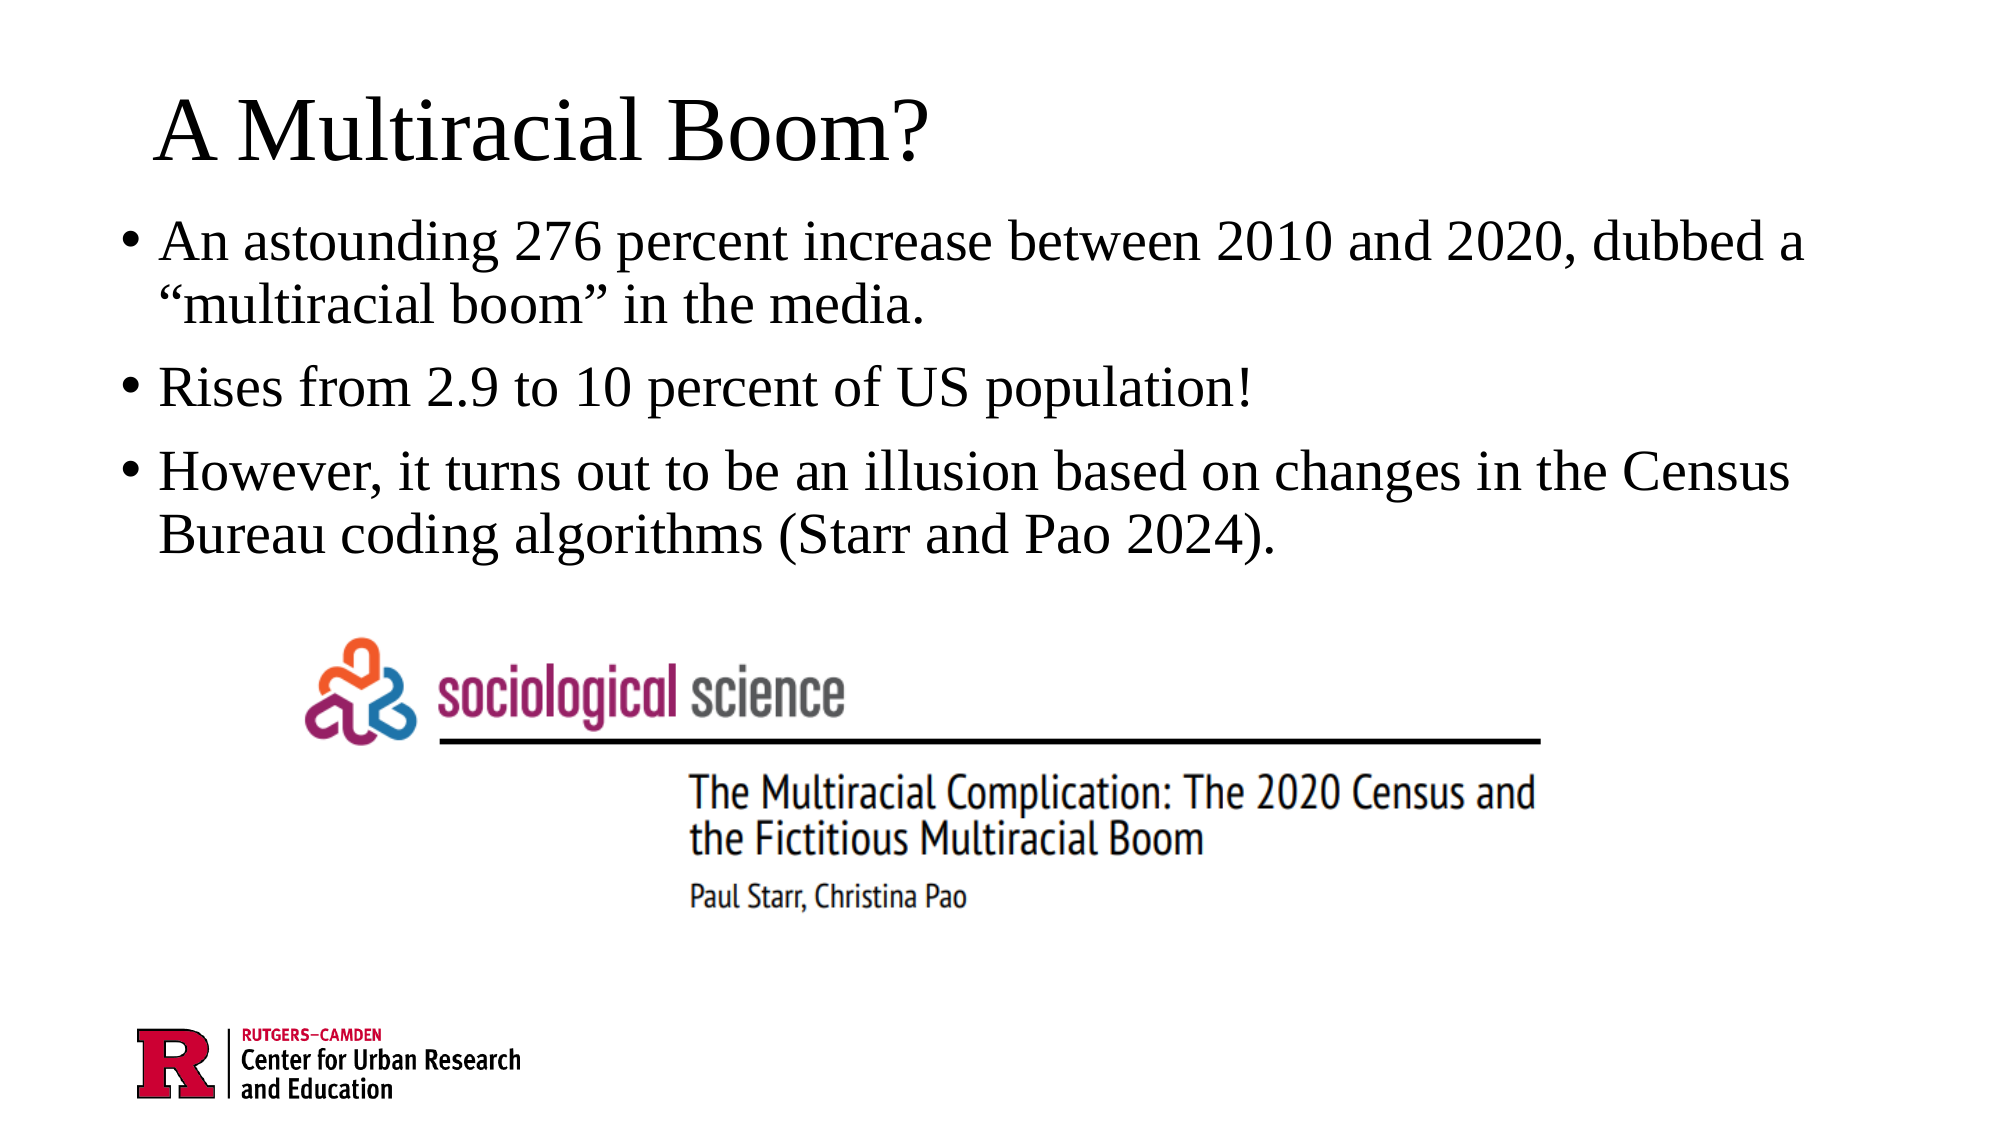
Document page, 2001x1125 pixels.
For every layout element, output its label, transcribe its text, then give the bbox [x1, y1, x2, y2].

picture [290, 626, 1635, 923]
picture [137, 1028, 520, 1099]
list An astounding 276 percent increase between 2010 and 2020, dubbed a “multiracial boom” in the media. Rises from 2.9 to 10 percent of US population! However, it turns out to be an illusion based on changes in the Census Bureau coding algorithms (Starr and Pao 2024). [105, 202, 1898, 822]
title A Multiracial Boom? [137, 59, 1863, 202]
